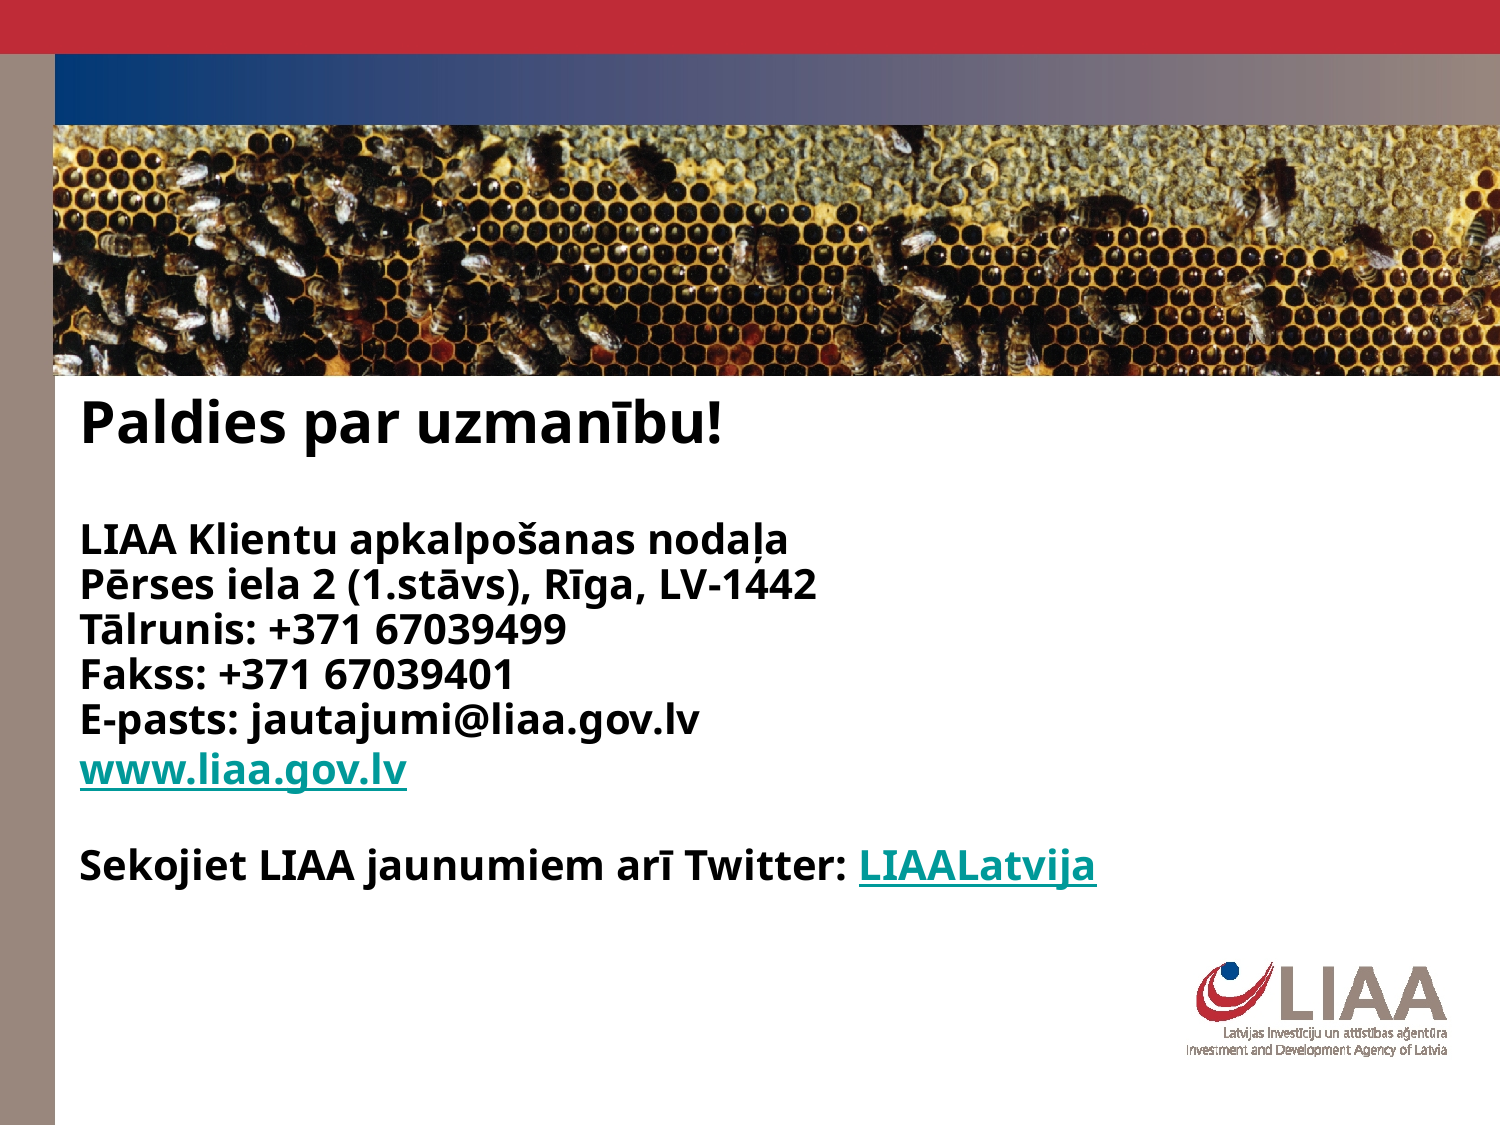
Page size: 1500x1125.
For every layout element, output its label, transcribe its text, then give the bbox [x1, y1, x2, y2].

text_box Paldies par uzmanību! LIAA Klientu apkalpošanas nodaļa Pērses iela 2 (1.stāvs), Rīga, LV-1442 Tālrunis: +371 67039499 Fakss: +371 67039401 E-pasts: jautajumi@liaa.gov.lv www.liaa.gov.lv Sekojiet LIAA jaunumiem arī Twitter: LIAALatvija [64, 385, 1459, 929]
picture [0, 0, 1500, 1125]
